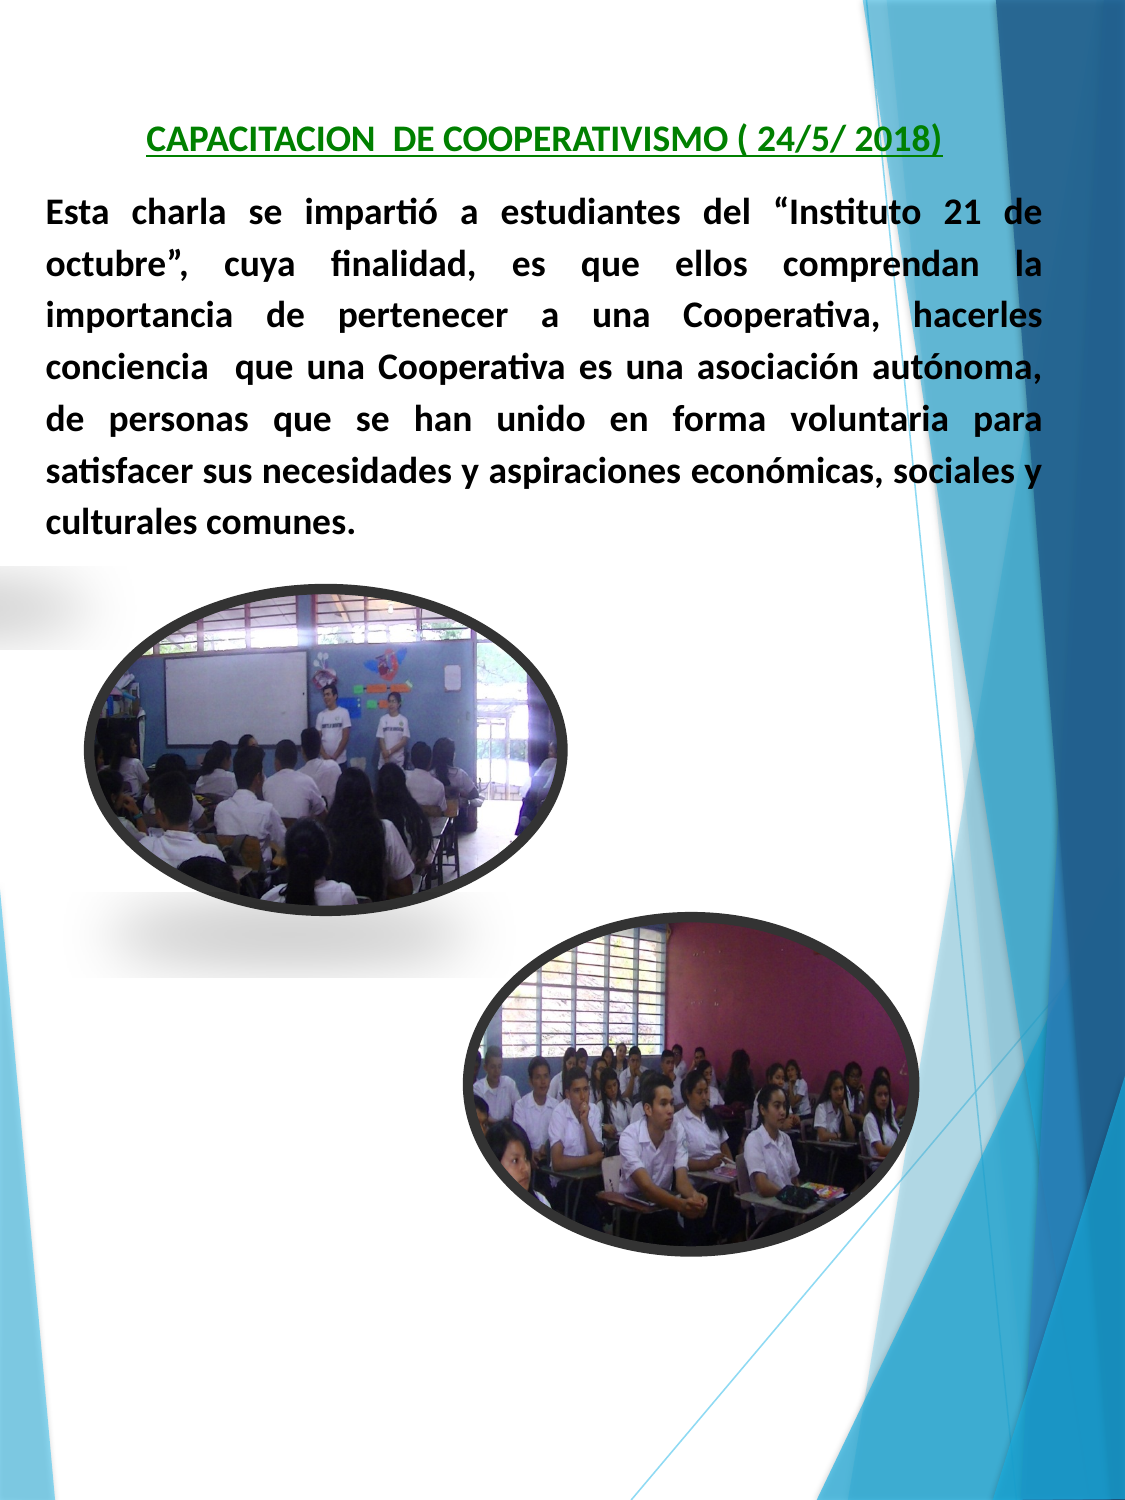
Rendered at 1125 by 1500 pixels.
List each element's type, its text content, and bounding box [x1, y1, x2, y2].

picture [88, 588, 563, 912]
picture [467, 916, 915, 1252]
text_box CAPACITACION DE COOPERATIVISMO ( 24/5/ 2018) Esta charla se impartió a estudiantes del “Instituto 21 de octubre”, cuya finalidad, es que ellos comprendan la importancia de pertenecer a una Cooperativa, hacerles conciencia que una Cooperativa es una asociación autónoma, de personas que se han unido en forma voluntaria para satisfacer sus necesidades y aspiraciones económicas, sociales y culturales comunes. [30, 100, 1059, 550]
